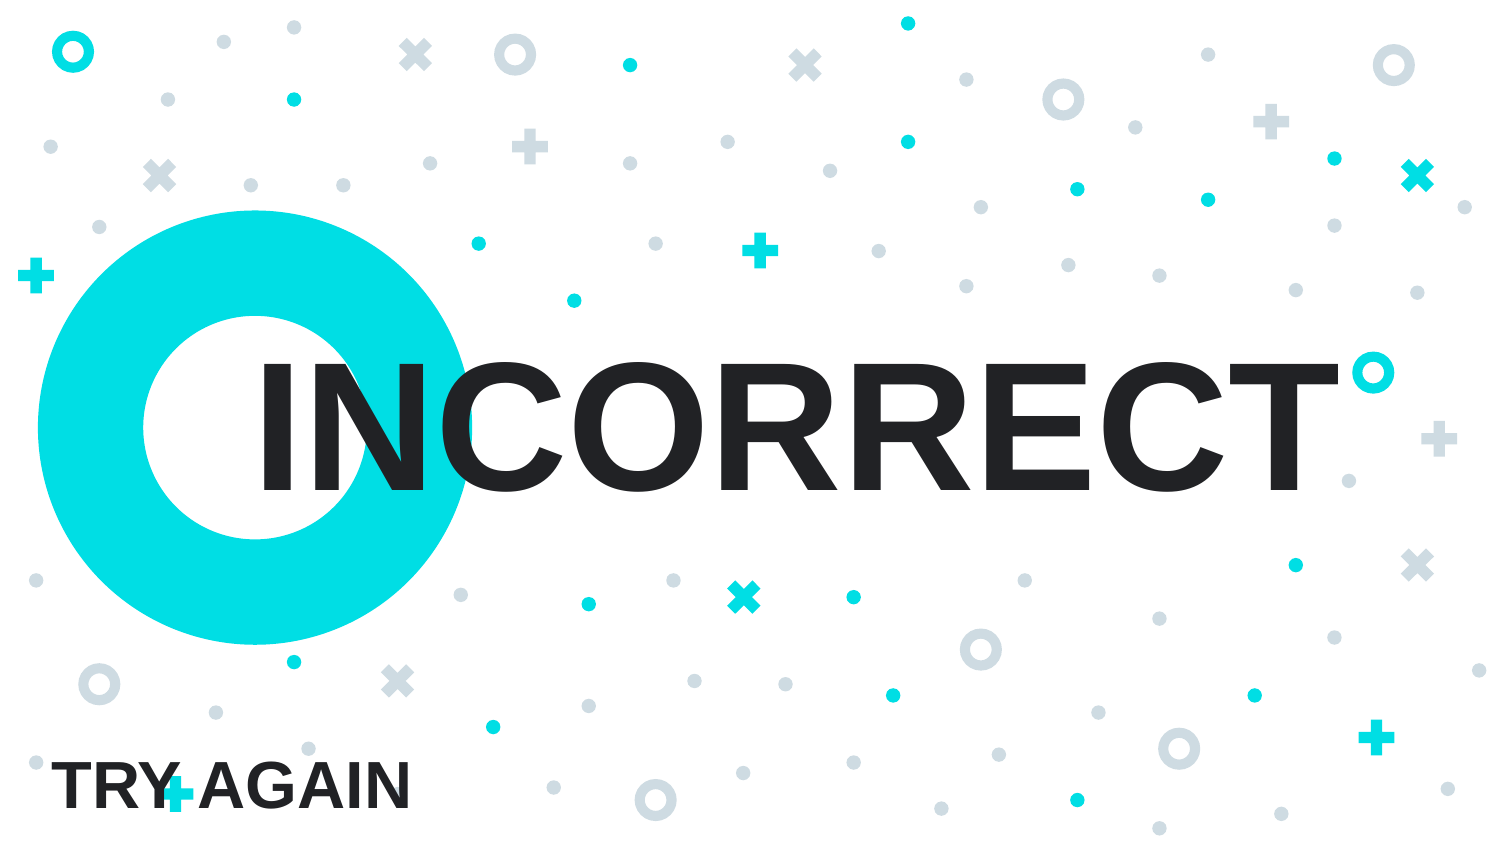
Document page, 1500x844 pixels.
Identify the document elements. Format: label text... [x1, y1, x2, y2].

text_box TRY AGAIN [0, 734, 588, 844]
text_box INCORRECT [139, 299, 1454, 535]
